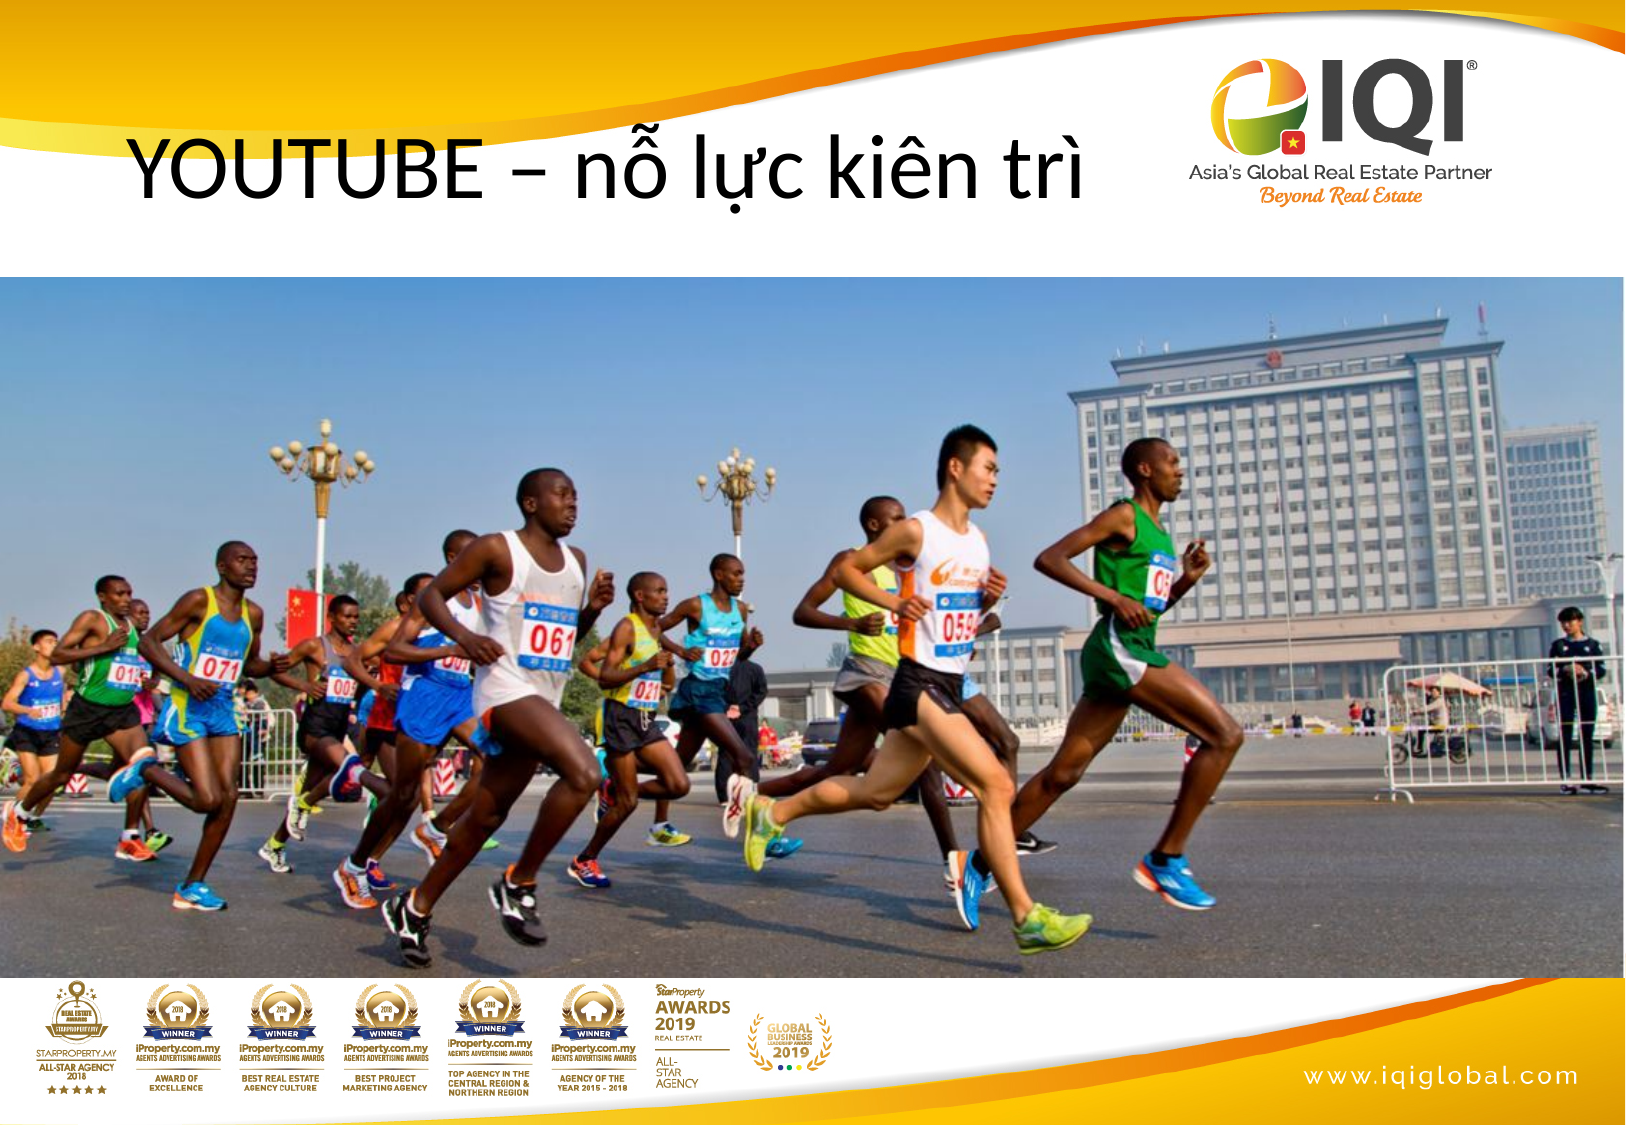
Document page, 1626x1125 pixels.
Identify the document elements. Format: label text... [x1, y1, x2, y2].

picture [0, 0, 1626, 1125]
title YOUTUBE – nỗ lực kiên trì [111, 59, 1514, 276]
